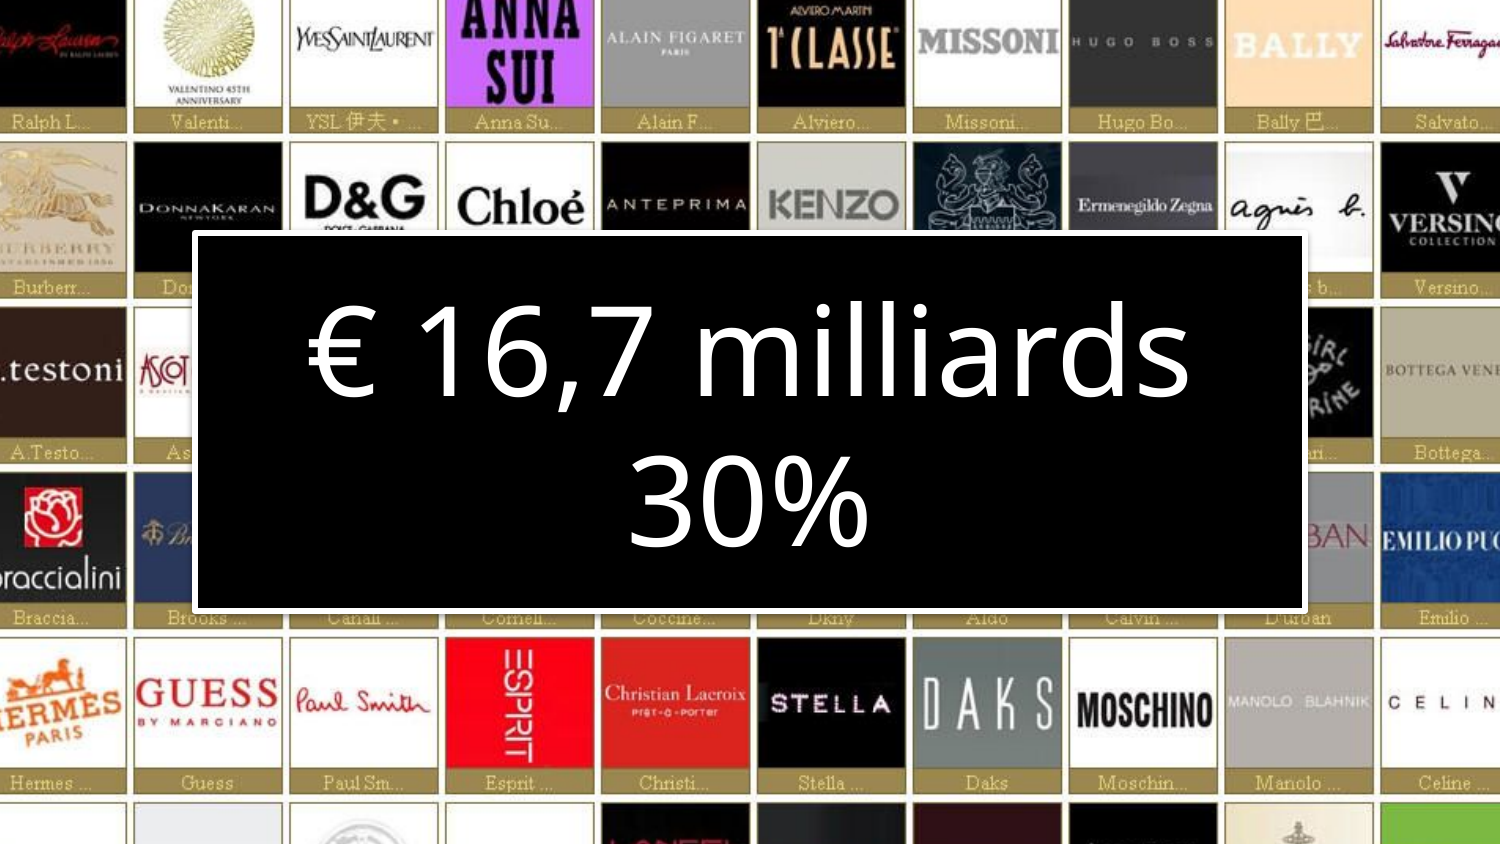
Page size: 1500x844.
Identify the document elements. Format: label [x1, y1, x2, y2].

list [0, 0, 1500, 844]
